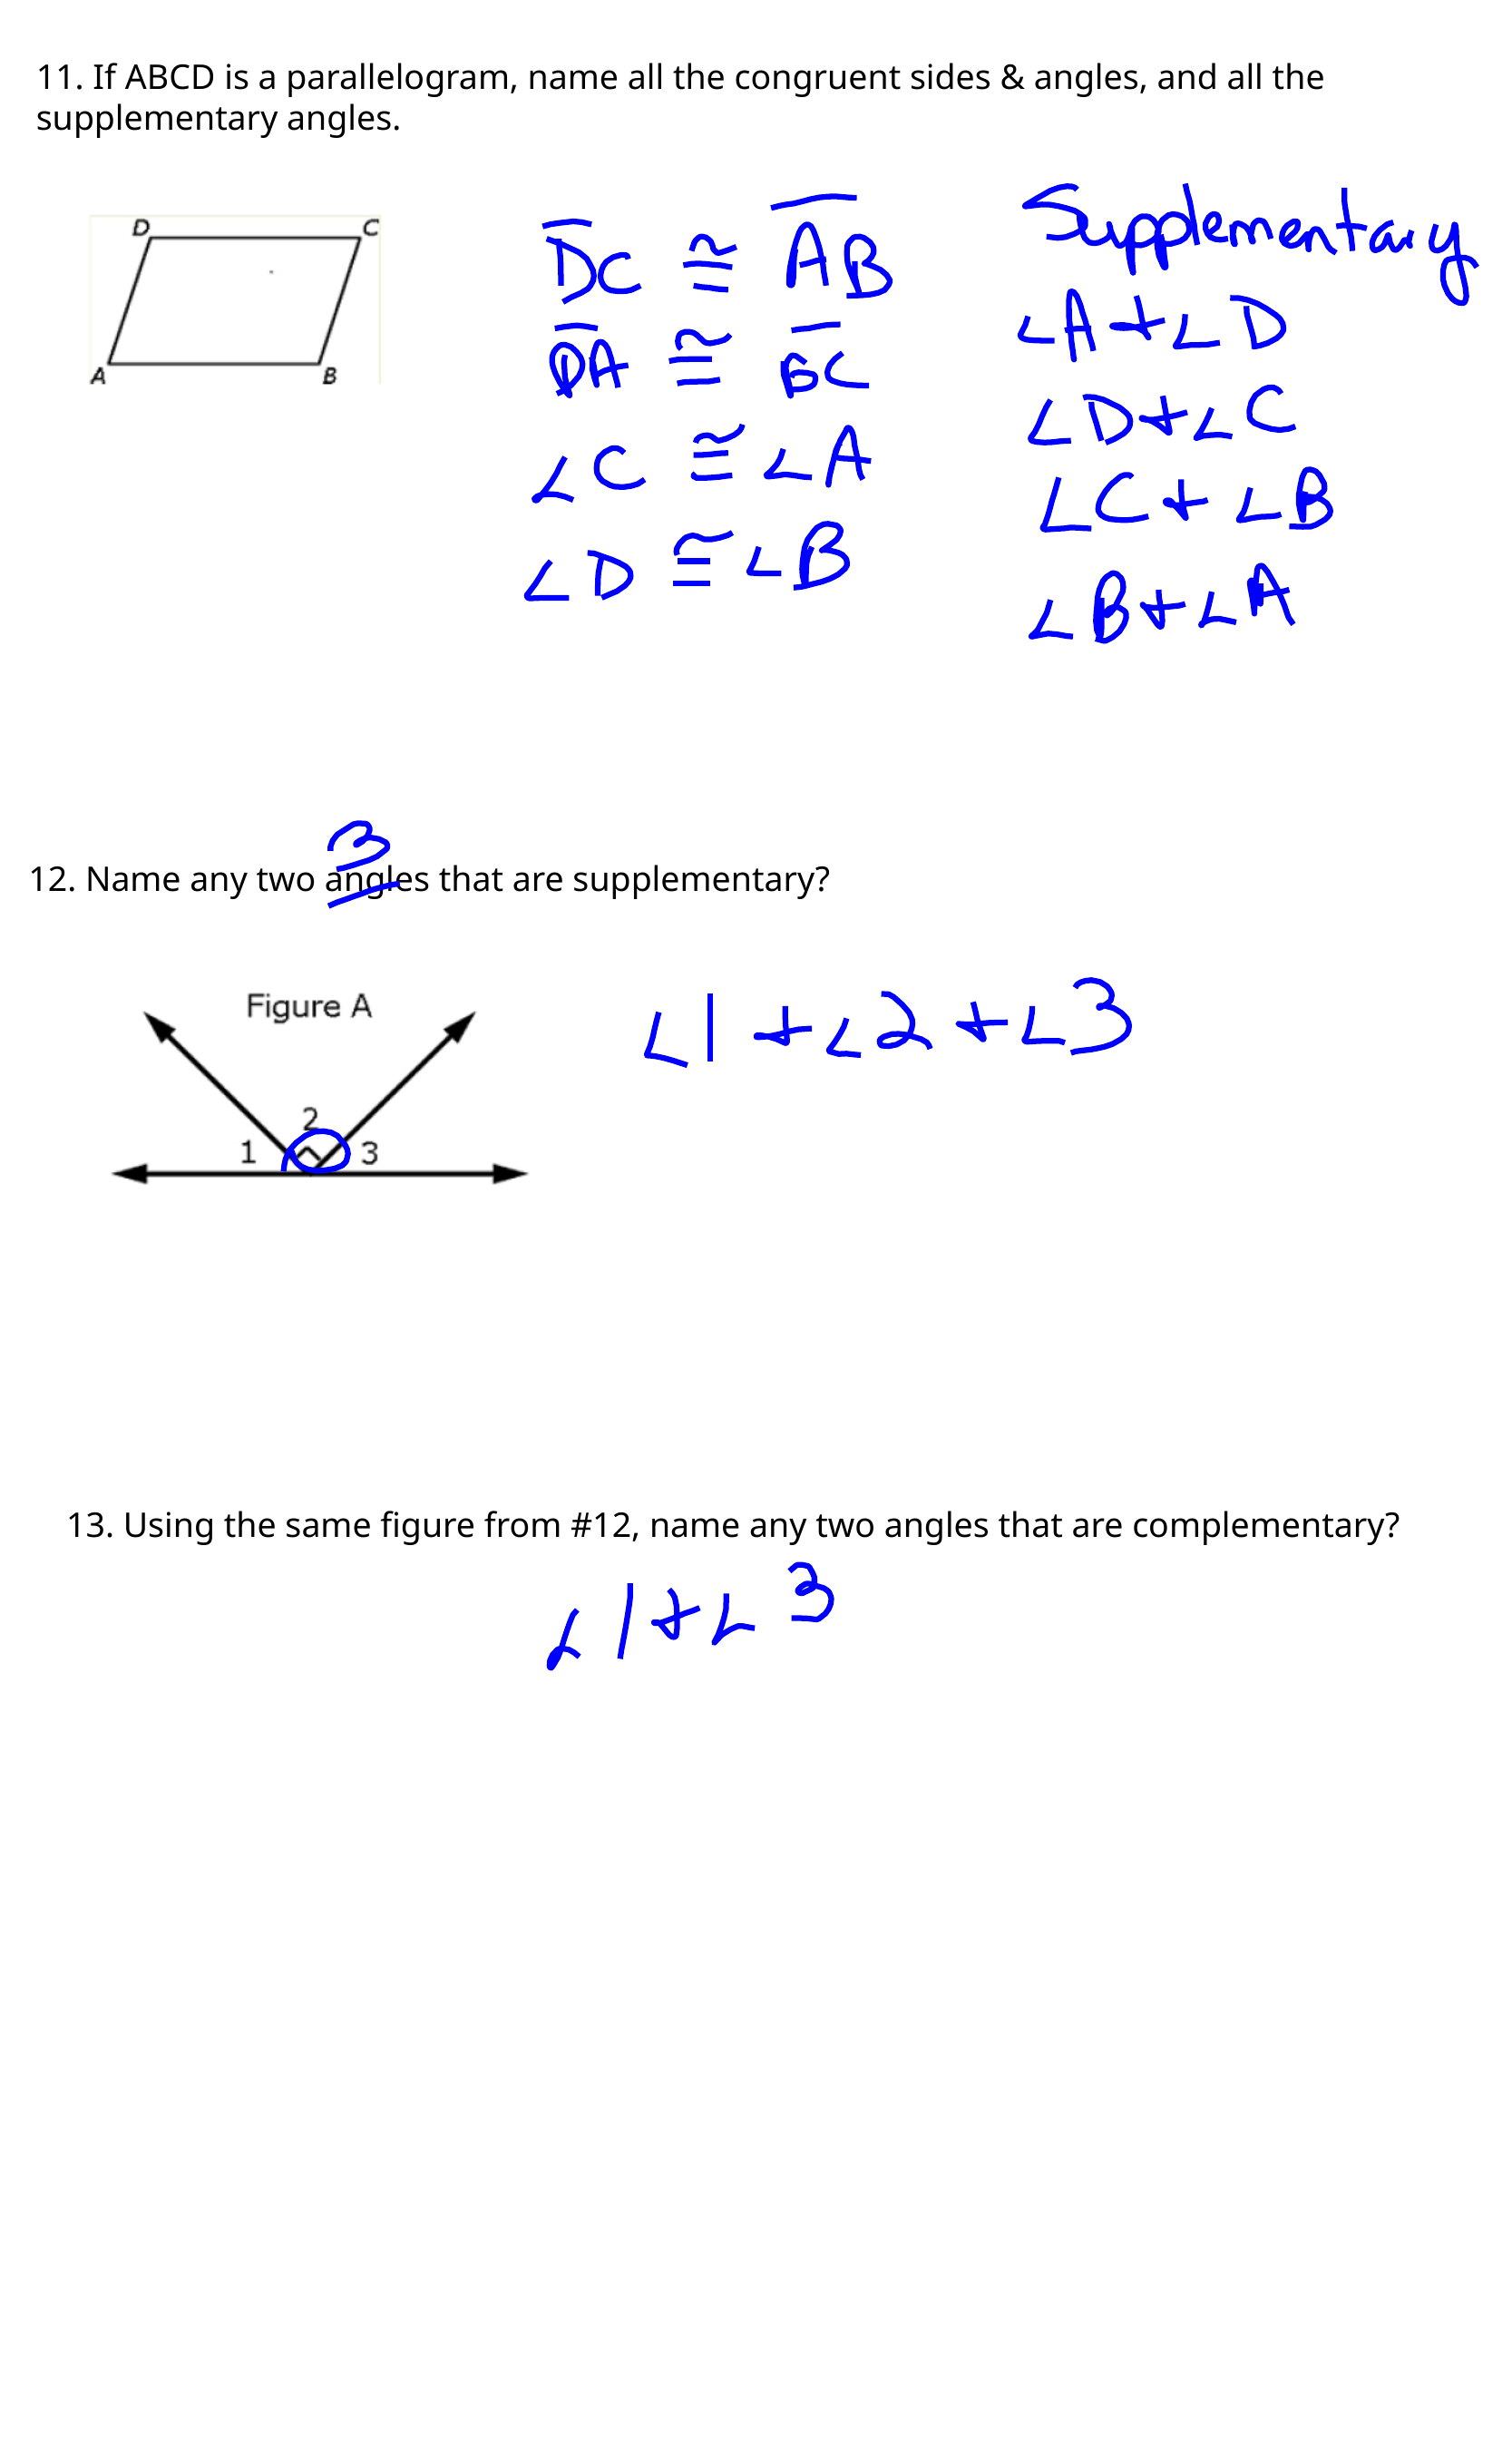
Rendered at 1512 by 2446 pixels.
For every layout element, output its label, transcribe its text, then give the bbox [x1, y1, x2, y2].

text_box 12. Name any two angles that are supplementary? [15, 850, 323, 905]
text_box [526, 523, 848, 599]
picture [98, 984, 537, 1193]
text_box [646, 979, 1130, 1066]
text_box 12. Name any two angles that are supplementary? [405, 850, 1048, 905]
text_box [327, 823, 401, 906]
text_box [541, 196, 891, 303]
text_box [1024, 183, 1478, 304]
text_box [1042, 469, 1332, 530]
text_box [549, 1564, 832, 1668]
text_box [1030, 386, 1296, 444]
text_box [1030, 565, 1294, 641]
picture [86, 211, 385, 401]
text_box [1019, 290, 1284, 360]
text_box 11. If ABCD is a parallelogram, name all the congruent sides & angles, and all the supplementary angles. [22, 49, 1490, 144]
text_box 13. Using the same figure from #12, name any two angles that are complementary? [53, 1496, 1491, 1551]
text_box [533, 424, 872, 501]
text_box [551, 324, 870, 396]
